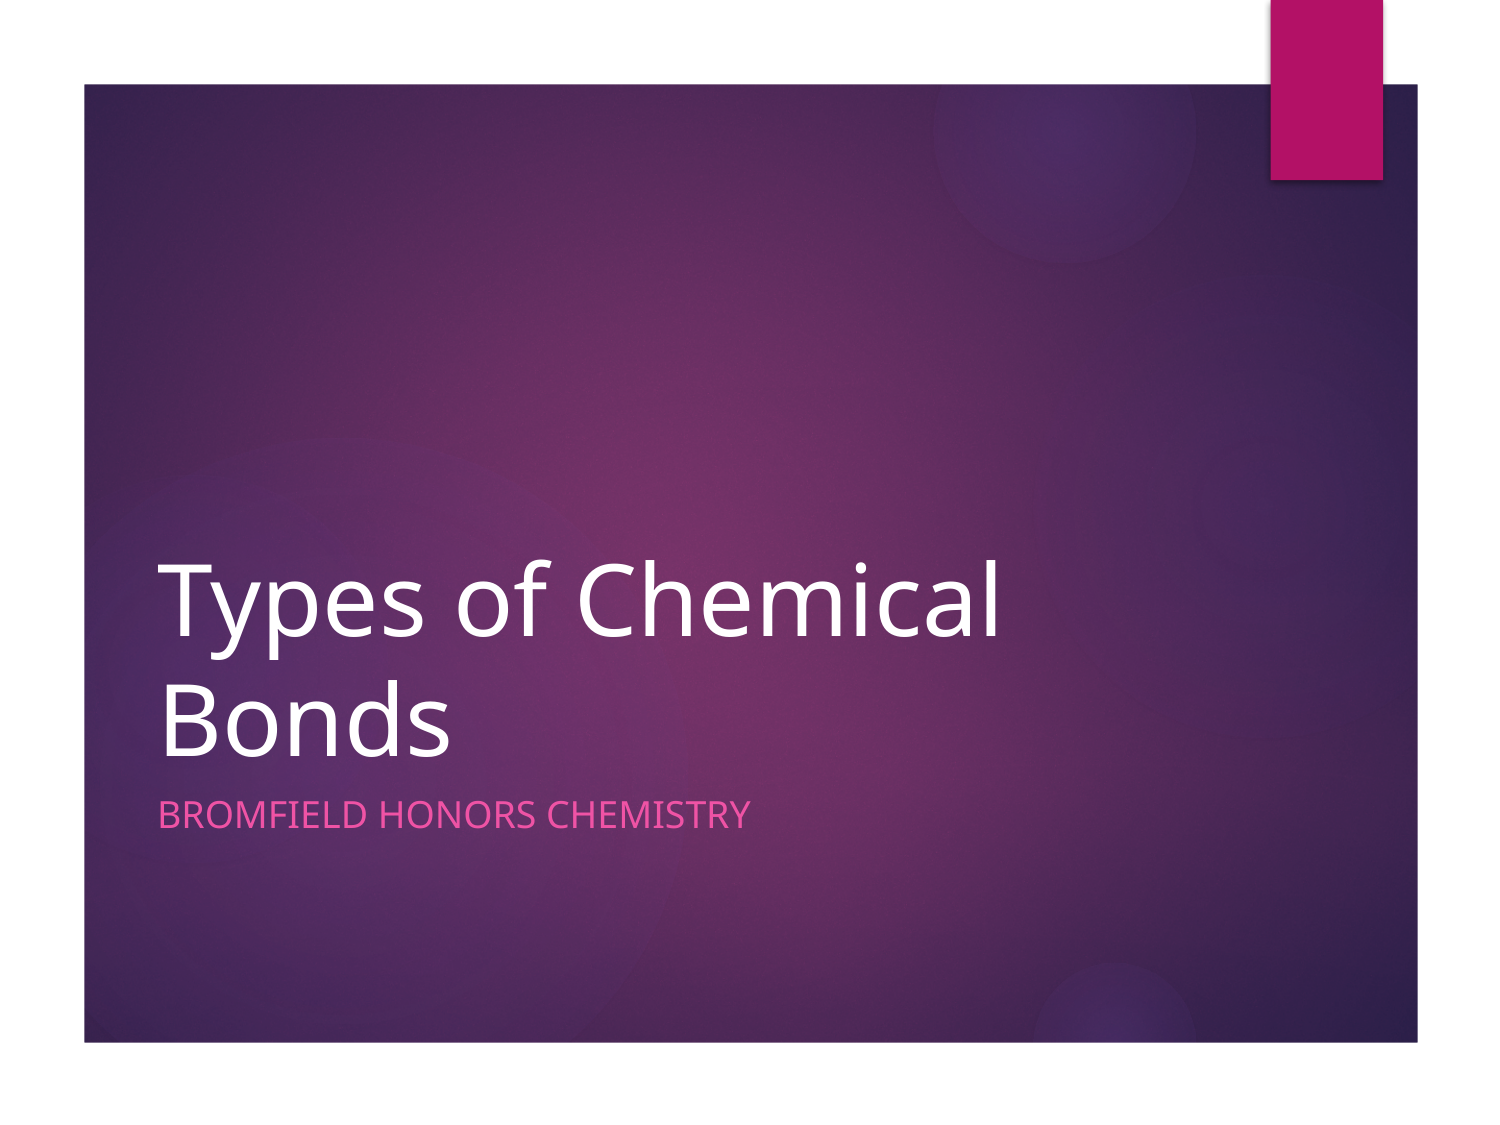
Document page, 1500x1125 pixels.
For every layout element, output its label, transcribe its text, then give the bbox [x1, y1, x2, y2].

title Types of Chemical Bonds [142, 365, 1113, 783]
subtitle Bromfield Honors Chemistry [142, 783, 1113, 925]
